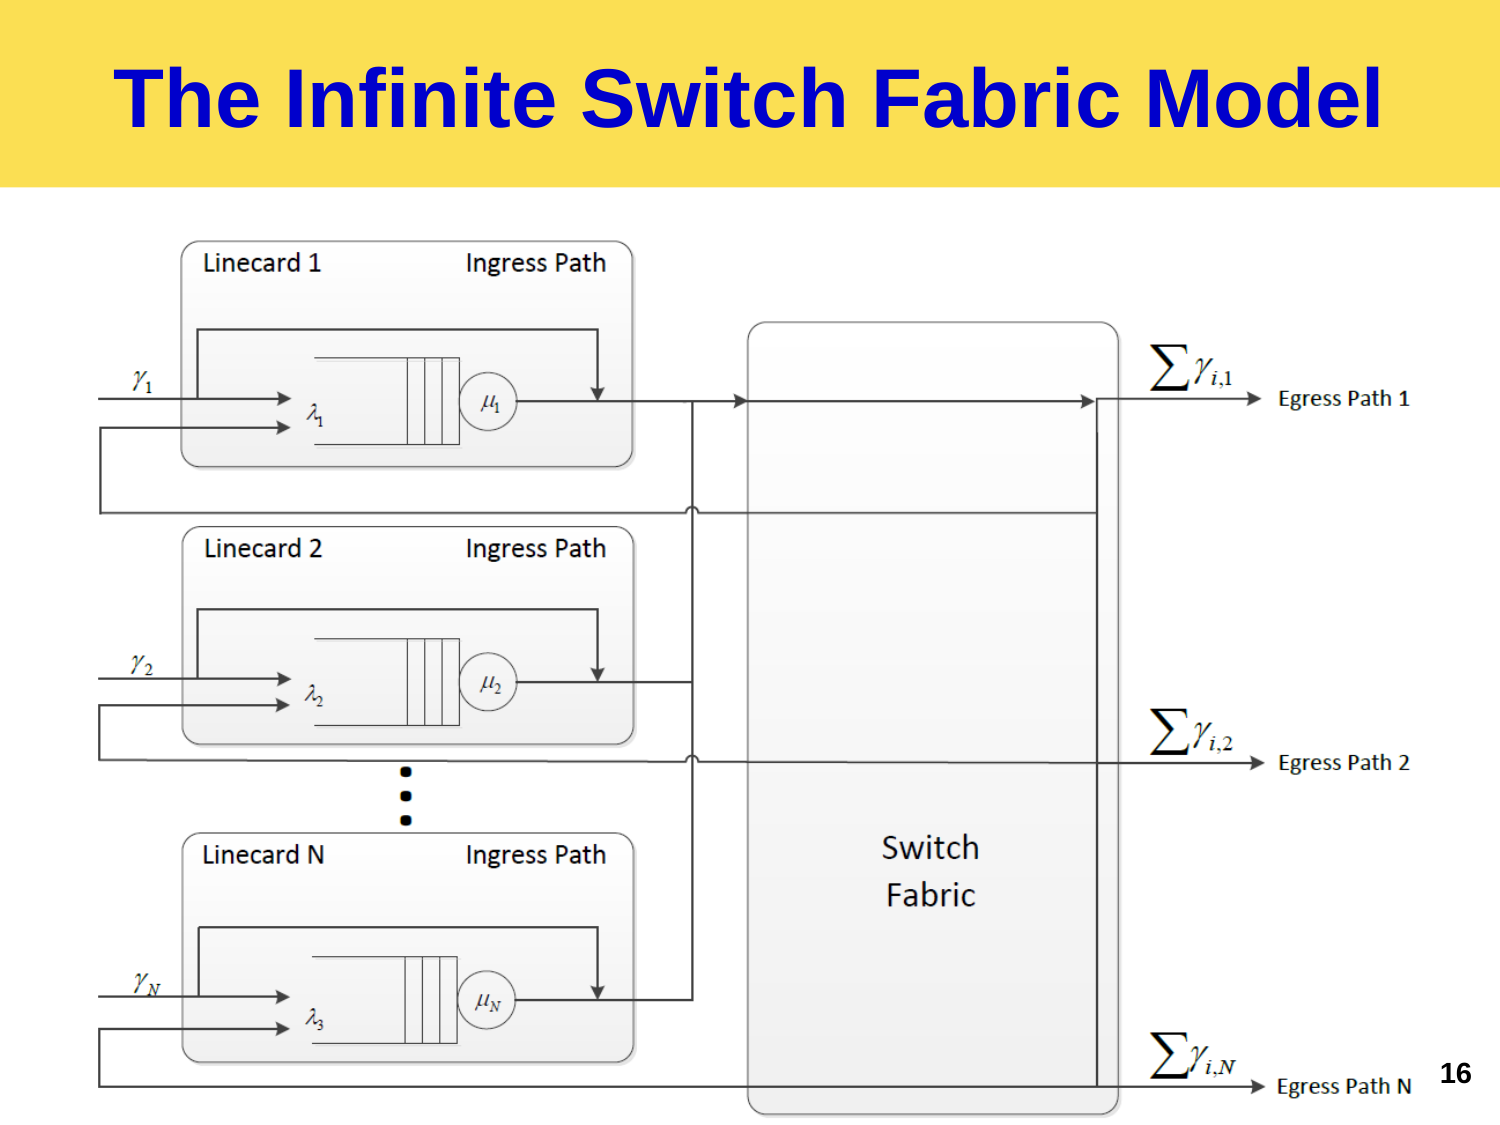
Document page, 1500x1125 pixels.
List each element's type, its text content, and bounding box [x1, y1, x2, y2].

title The Infinite Switch Fabric Model [0, 0, 1500, 188]
picture [81, 229, 1422, 1125]
